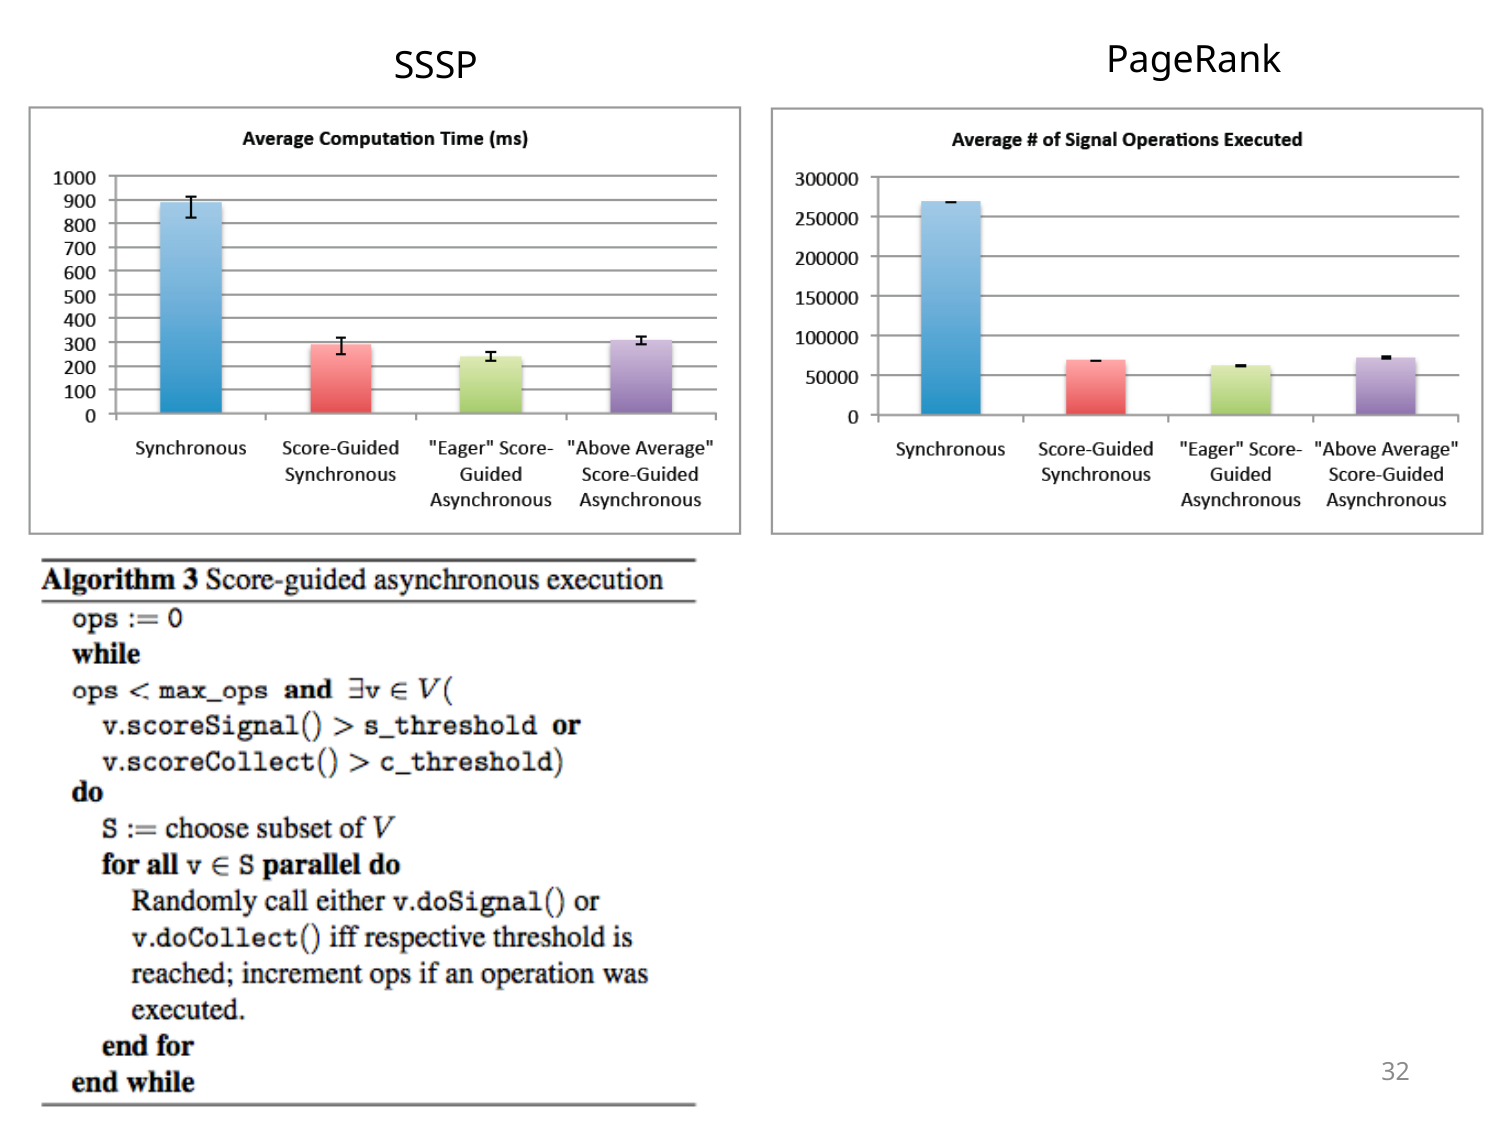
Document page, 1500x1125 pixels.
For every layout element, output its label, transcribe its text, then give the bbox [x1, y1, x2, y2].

text_box PageRank [1091, 27, 1297, 88]
picture [0, 91, 1500, 1125]
slide_number 32 [1074, 1042, 1425, 1103]
text_box SSSP [379, 33, 493, 90]
